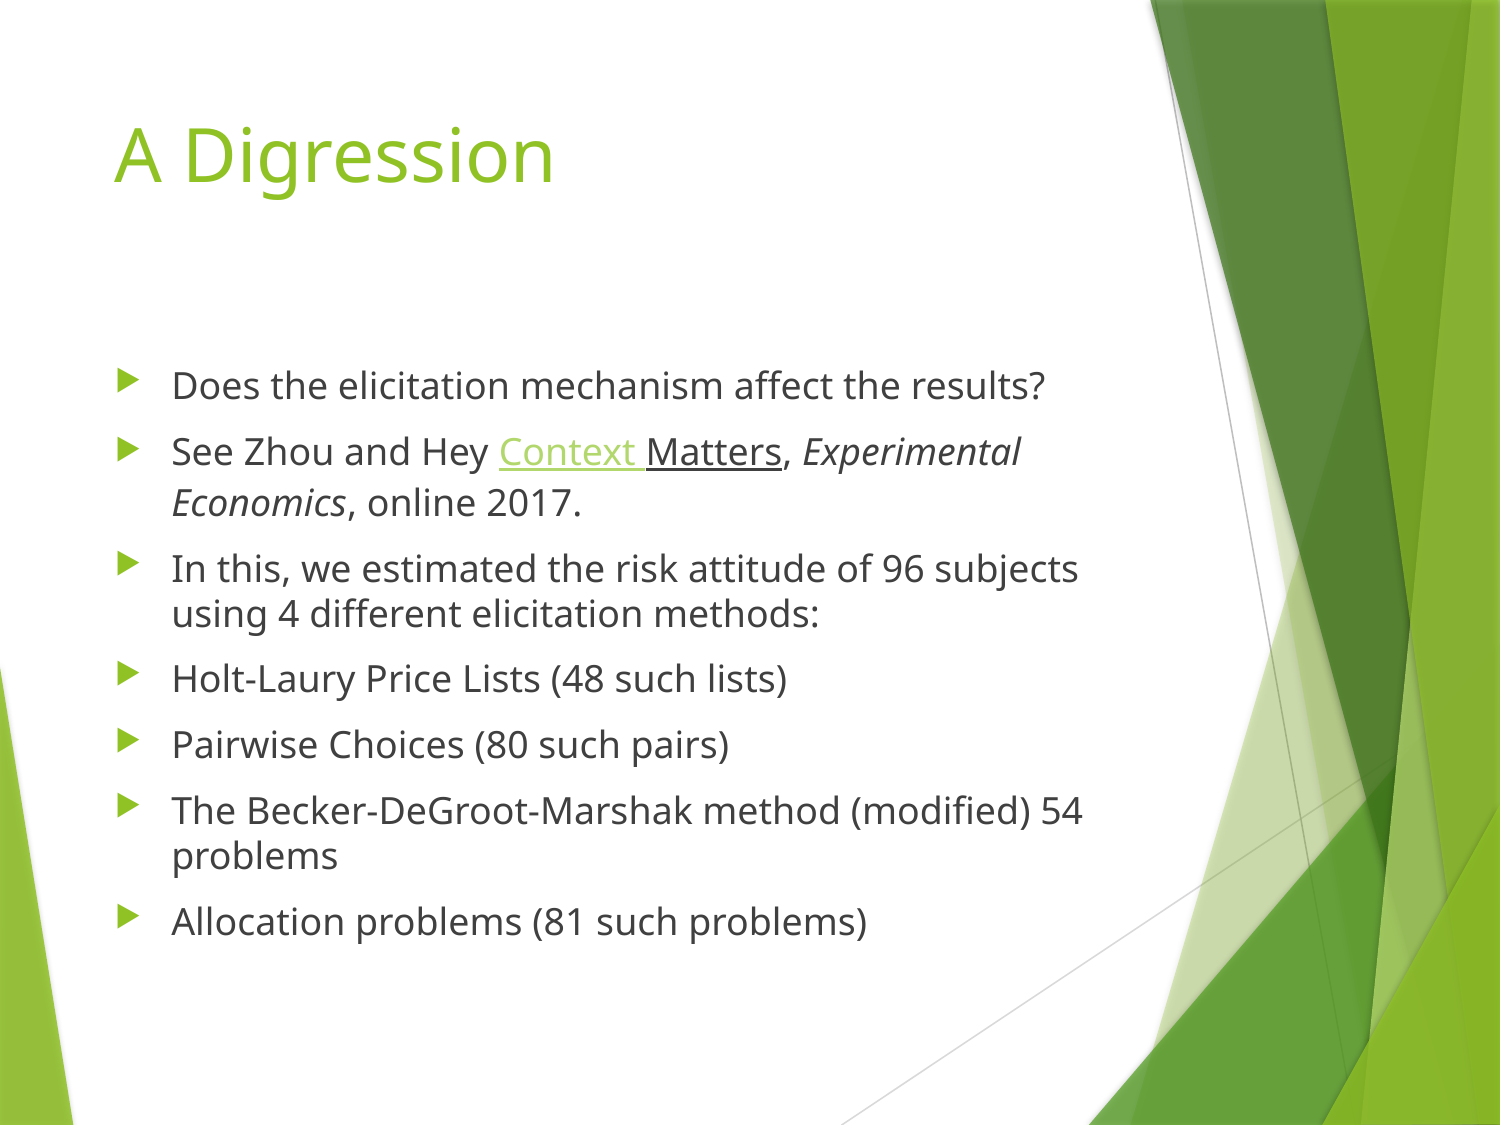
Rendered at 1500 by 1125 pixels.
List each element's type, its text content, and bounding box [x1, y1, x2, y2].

title A Digression [99, 99, 1142, 317]
list Does the elicitation mechanism affect the results? See Zhou and Hey Context Matters, Experimental Economics, online 2017. In this, we estimated the risk attitude of 96 subjects using 4 different elicitation methods: Holt-Laury Price Lists (48 such lists) Pairwise Choices (80 such pairs) The Becker-DeGroot-Marshak method (modified) 54 problems Allocation problems (81 such problems) [99, 354, 1142, 992]
